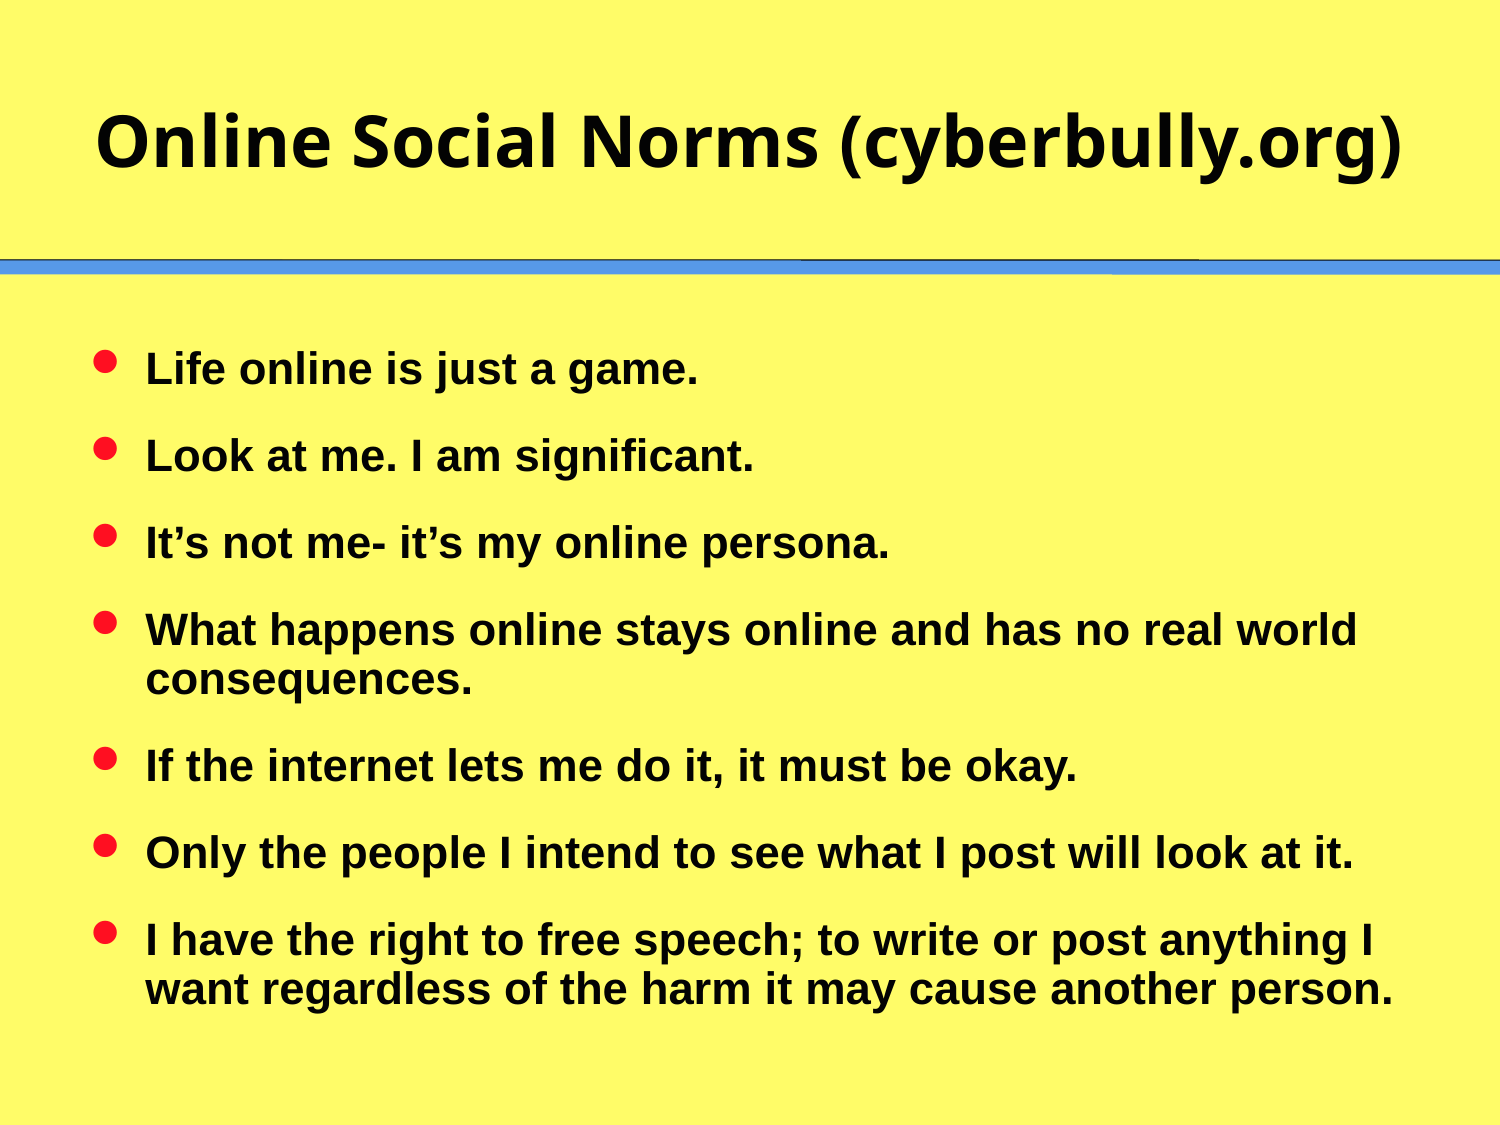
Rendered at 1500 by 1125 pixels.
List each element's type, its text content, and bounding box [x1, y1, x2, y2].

title Online Social Norms (cyberbully.org) [75, 45, 1425, 233]
list Life online is just a game. Look at me. I am significant. It’s not me- it’s my online persona. What happens online stays online and has no real world consequences. If the internet lets me do it, it must be okay. Only the people I intend to see what I post will look at it. I have the right to free speech; to write or post anything I want regardless of the harm it may cause another person. [75, 337, 1425, 1069]
